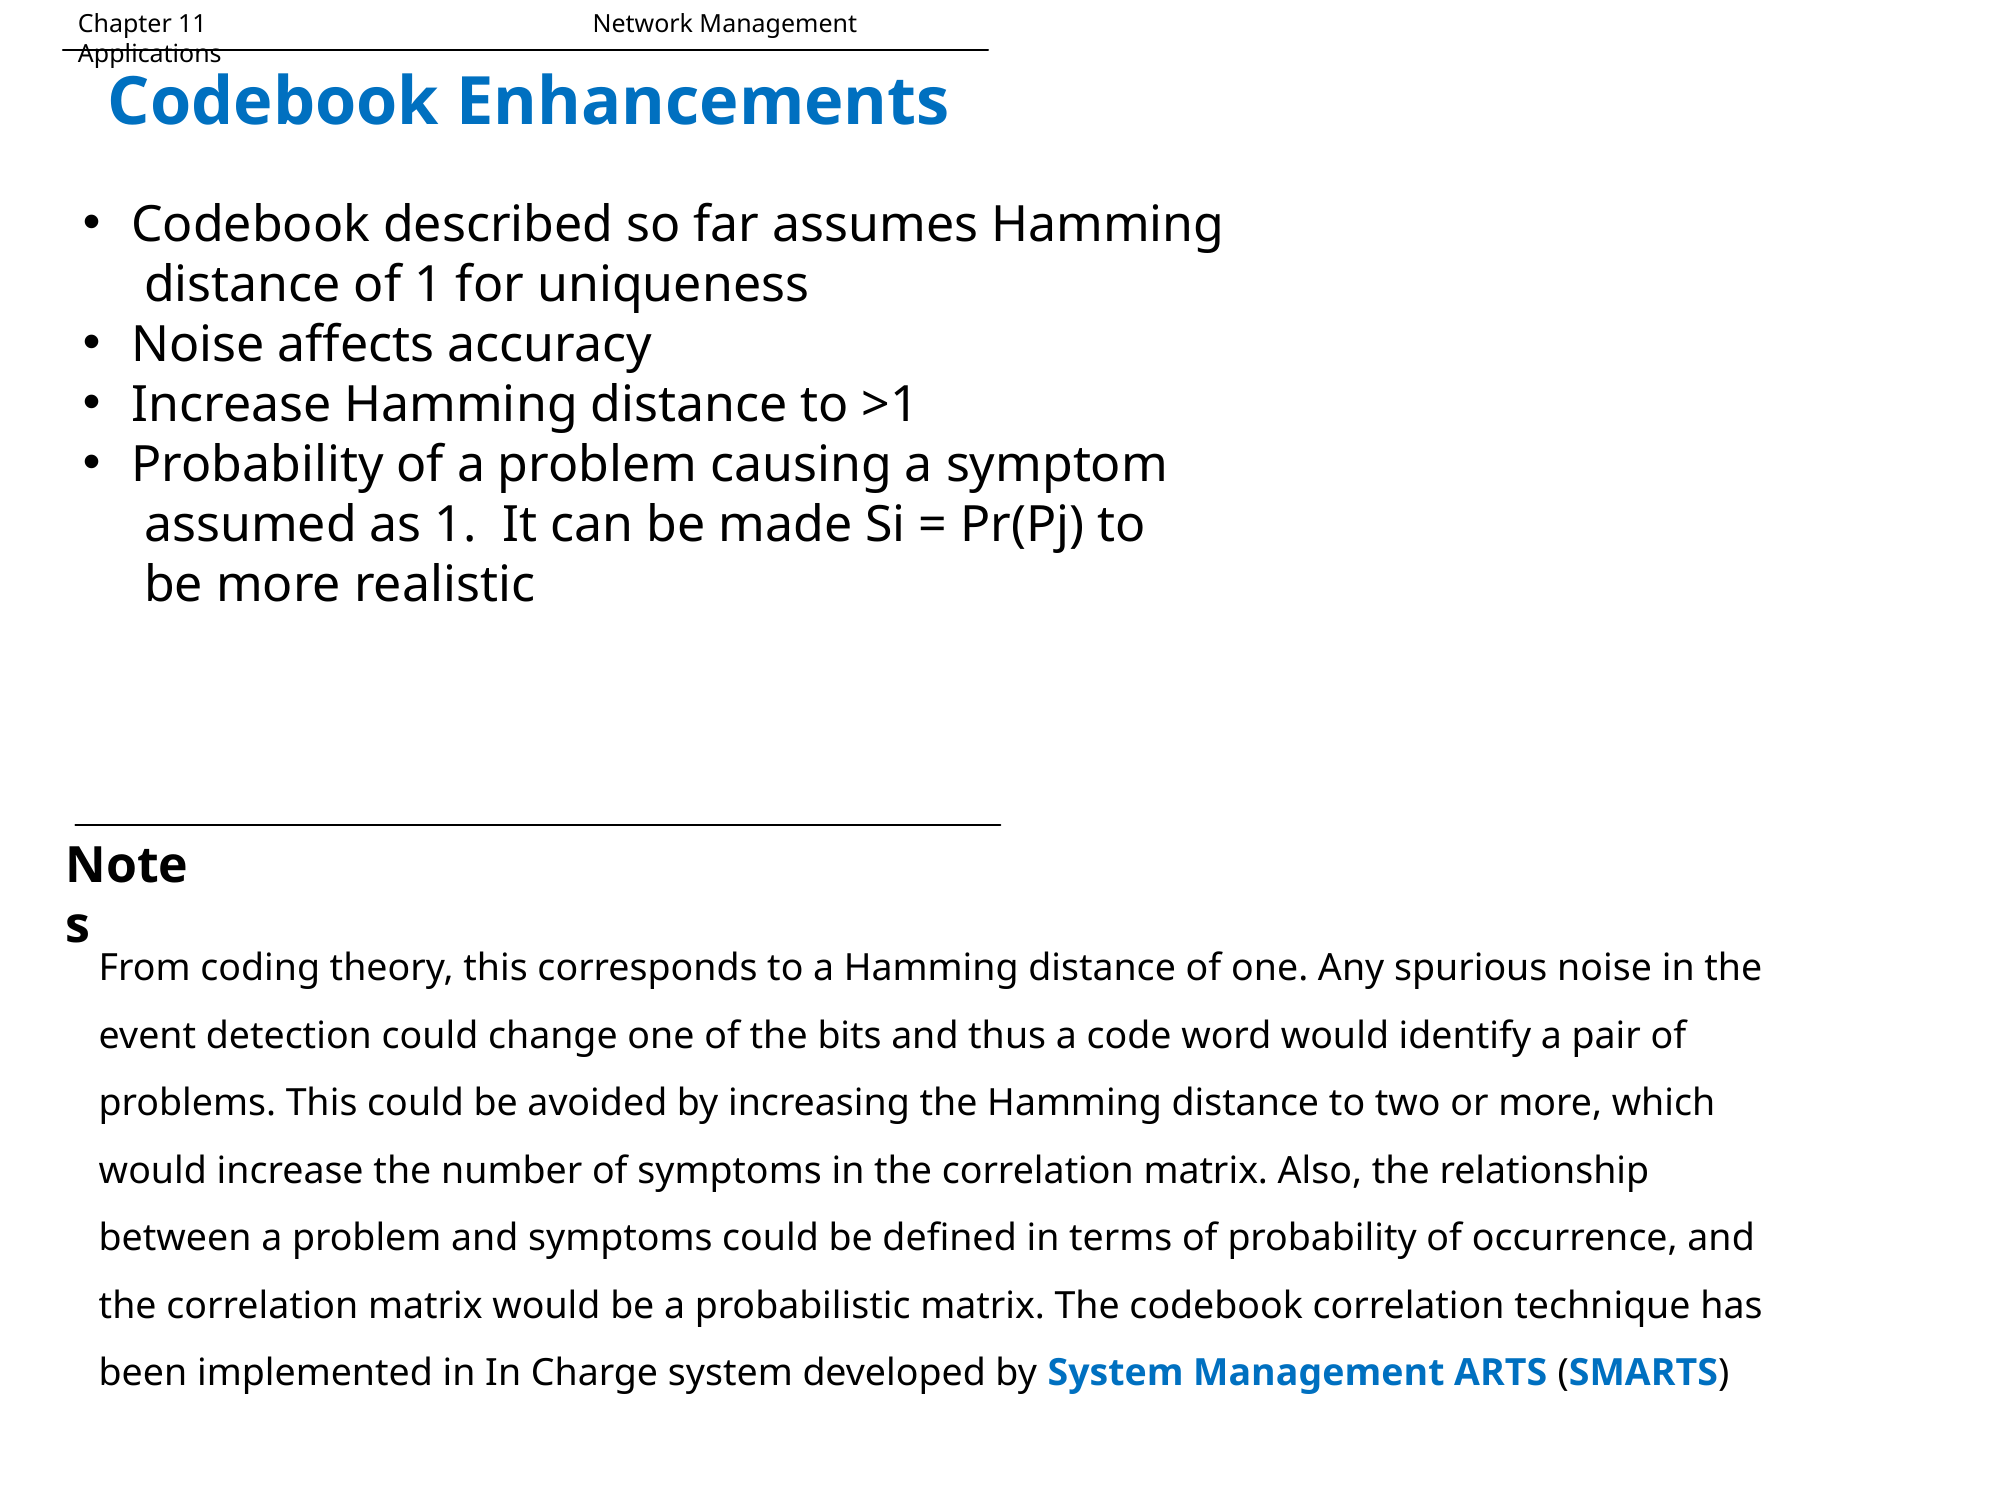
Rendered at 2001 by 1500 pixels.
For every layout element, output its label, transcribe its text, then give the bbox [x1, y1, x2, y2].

text_box Codebook described so far assumes Hamming distance of 1 for uniqueness Noise affects accuracy Increase Hamming distance to >1 Probability of a problem causing a symptom assumed as 1. It can be made Si = Pr(Pj) to be more realistic [67, 184, 1438, 699]
text_box From coding theory, this corresponds to a Hamming distance of one. Any spurious noise in the event detection could change one of the bits and thus a code word would identify a pair of problems. This could be avoided by increasing the Hamming distance to two or more, which would increase the number of symptoms in the correlation matrix. Also, the relationship between a problem and symptoms could be defined in terms of probability of occurrence, and the correlation matrix would be a probabilistic matrix. The codebook correlation technique has been implemented in In Charge system developed by System Management ARTS (SMARTS) [83, 913, 1826, 1401]
text_box Notes [0, 824, 226, 900]
text_box Codebook Enhancements [63, 76, 996, 145]
text_box Chapter 11 Network Management Applications [63, 0, 1001, 76]
